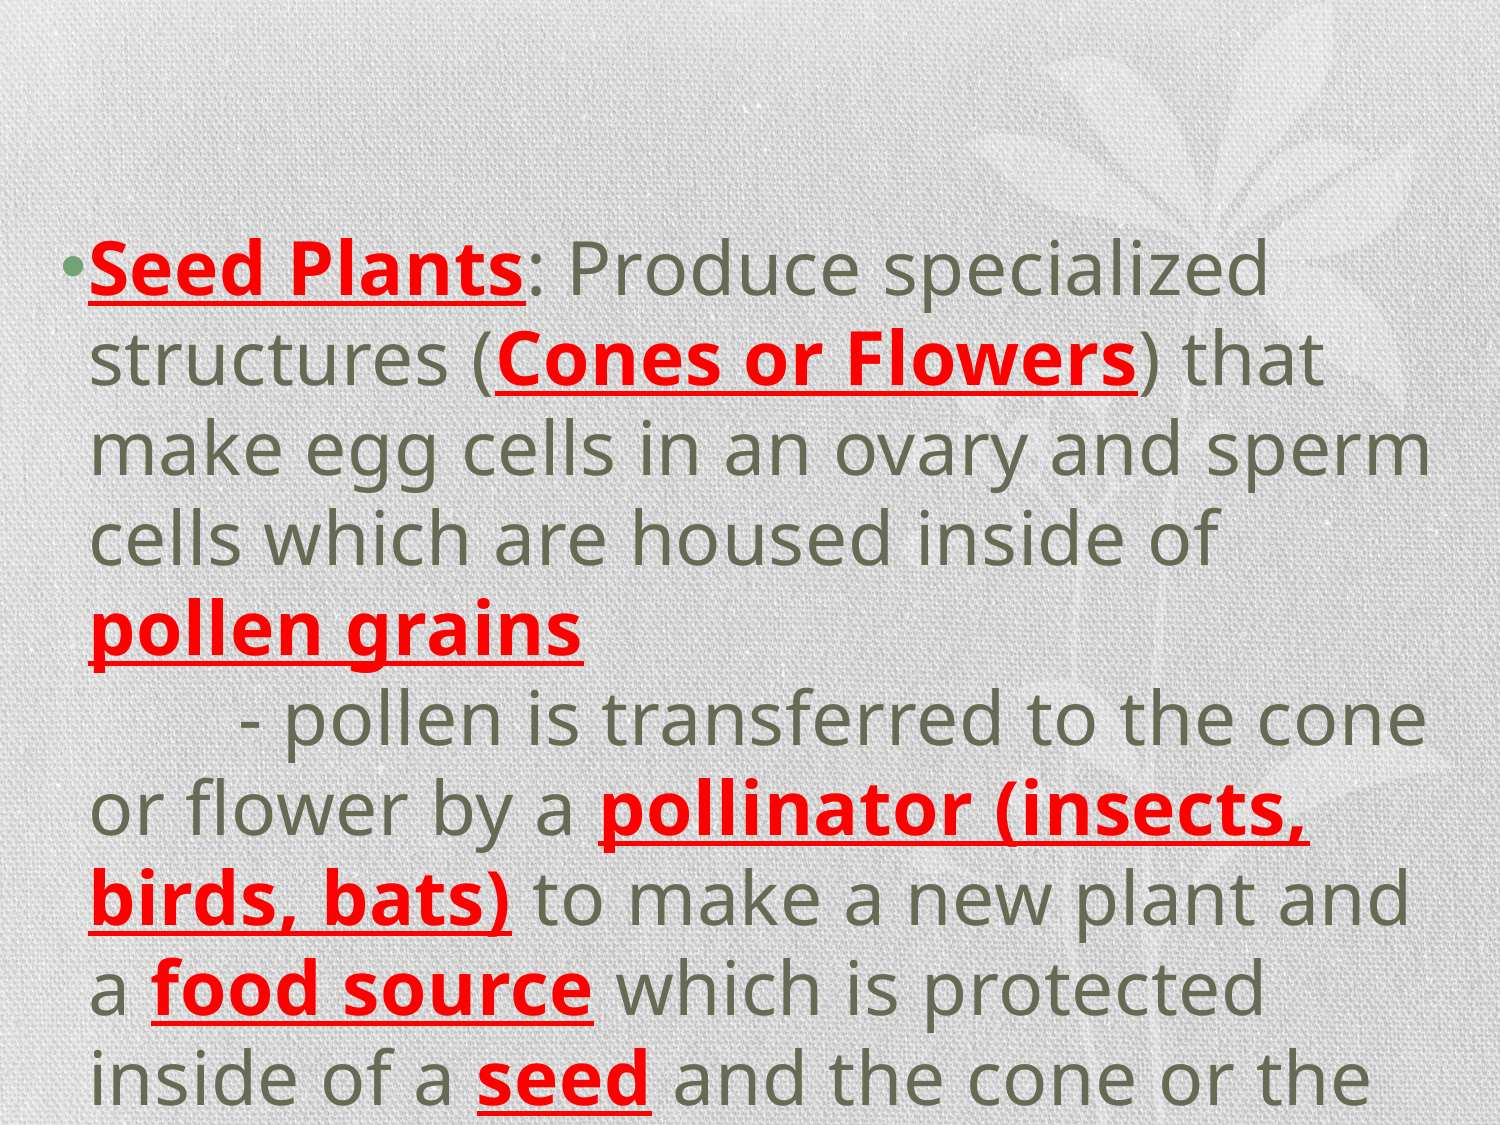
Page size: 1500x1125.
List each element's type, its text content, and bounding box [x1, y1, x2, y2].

list Seed Plants: Produce specialized structures (Cones or Flowers) that make egg cells in an ovary and sperm cells which are housed inside of pollen grains - pollen is transferred to the cone or flower by a pollinator (insects, birds, bats) to make a new plant and a food source which is protected inside of a seed and the cone or the developing fruit [45, 213, 1455, 1023]
